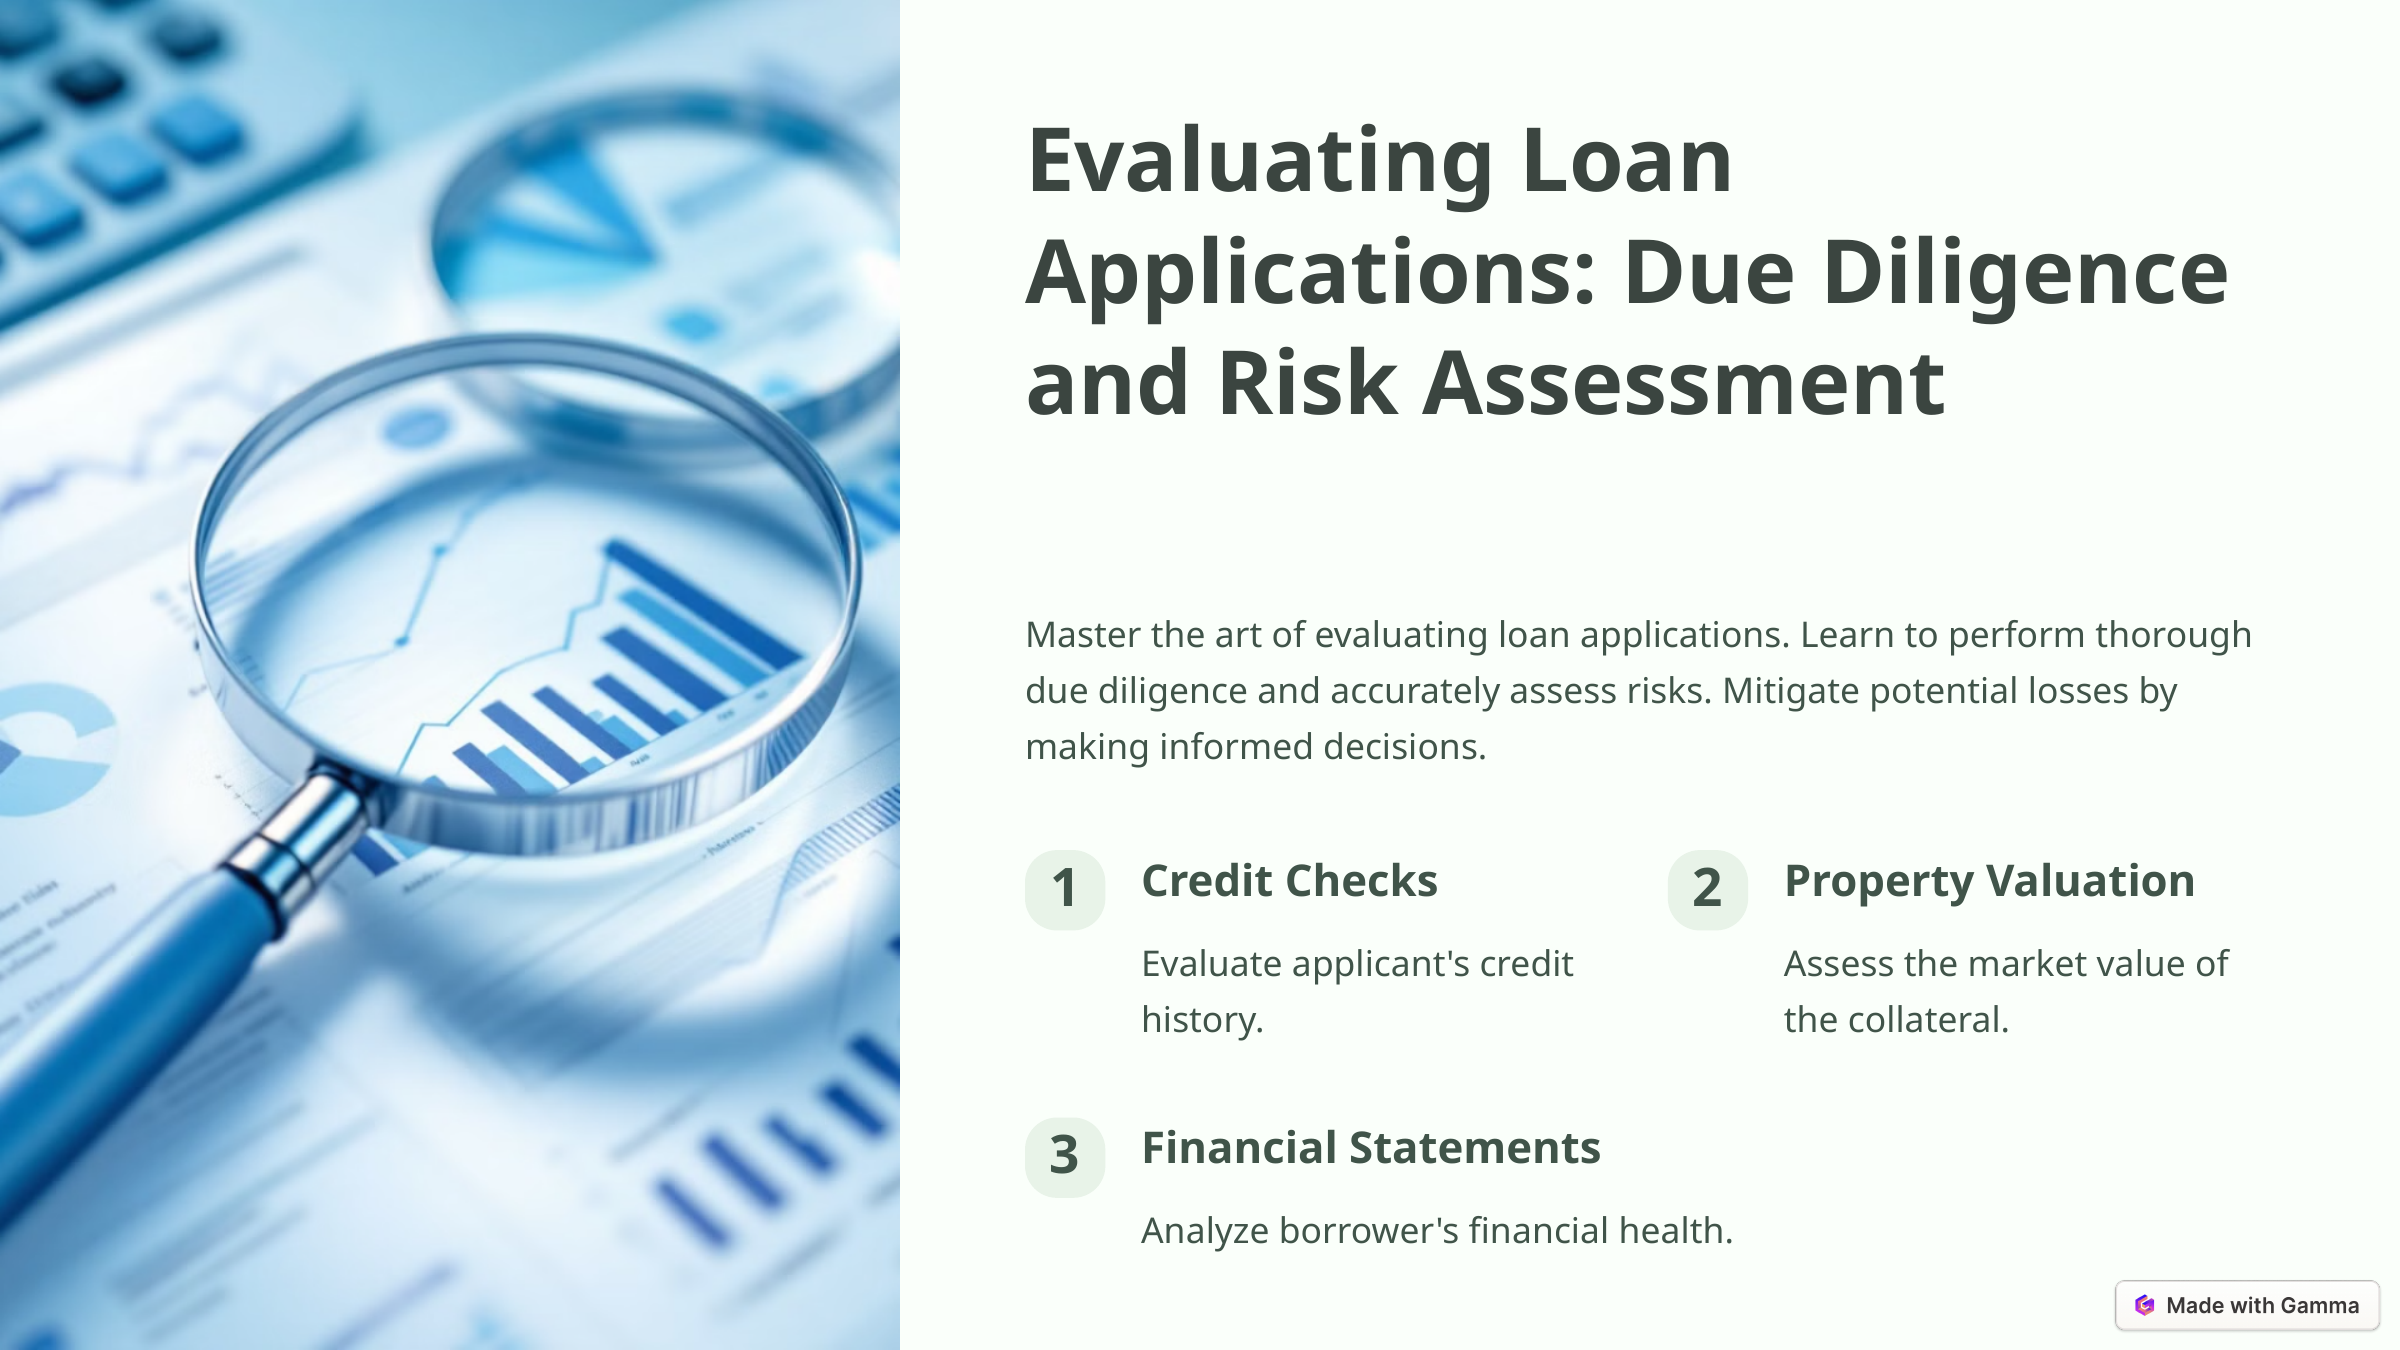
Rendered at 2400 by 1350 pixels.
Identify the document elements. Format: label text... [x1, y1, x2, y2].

text_box 1 [1051, 863, 1079, 918]
text_box Financial Statements [1141, 1117, 1621, 1174]
text_box Master the art of evaluating loan applications. Learn to perform thorough due diligence and accurately assess risks. Mitigate potential losses by making informed decisions. [1024, 598, 2275, 770]
text_box Assess the market value of the collateral. [1783, 927, 2275, 1042]
text_box [1667, 850, 1749, 931]
text_box Evaluating Loan Applications: Due Diligence and Risk Assessment [1024, 98, 2275, 545]
text_box 3 [1048, 1130, 1082, 1185]
text_box Credit Checks [1141, 850, 1588, 906]
text_box [1025, 1117, 1106, 1198]
text_box [1025, 850, 1106, 931]
picture [0, 0, 900, 1350]
text_box Property Valuation [1783, 850, 2231, 906]
picture [2106, 1271, 2389, 1339]
text_box Analyze borrower's financial health. [1141, 1194, 2275, 1252]
text_box 2 [1690, 863, 1726, 918]
text_box Evaluate applicant's credit history. [1141, 927, 1633, 1042]
